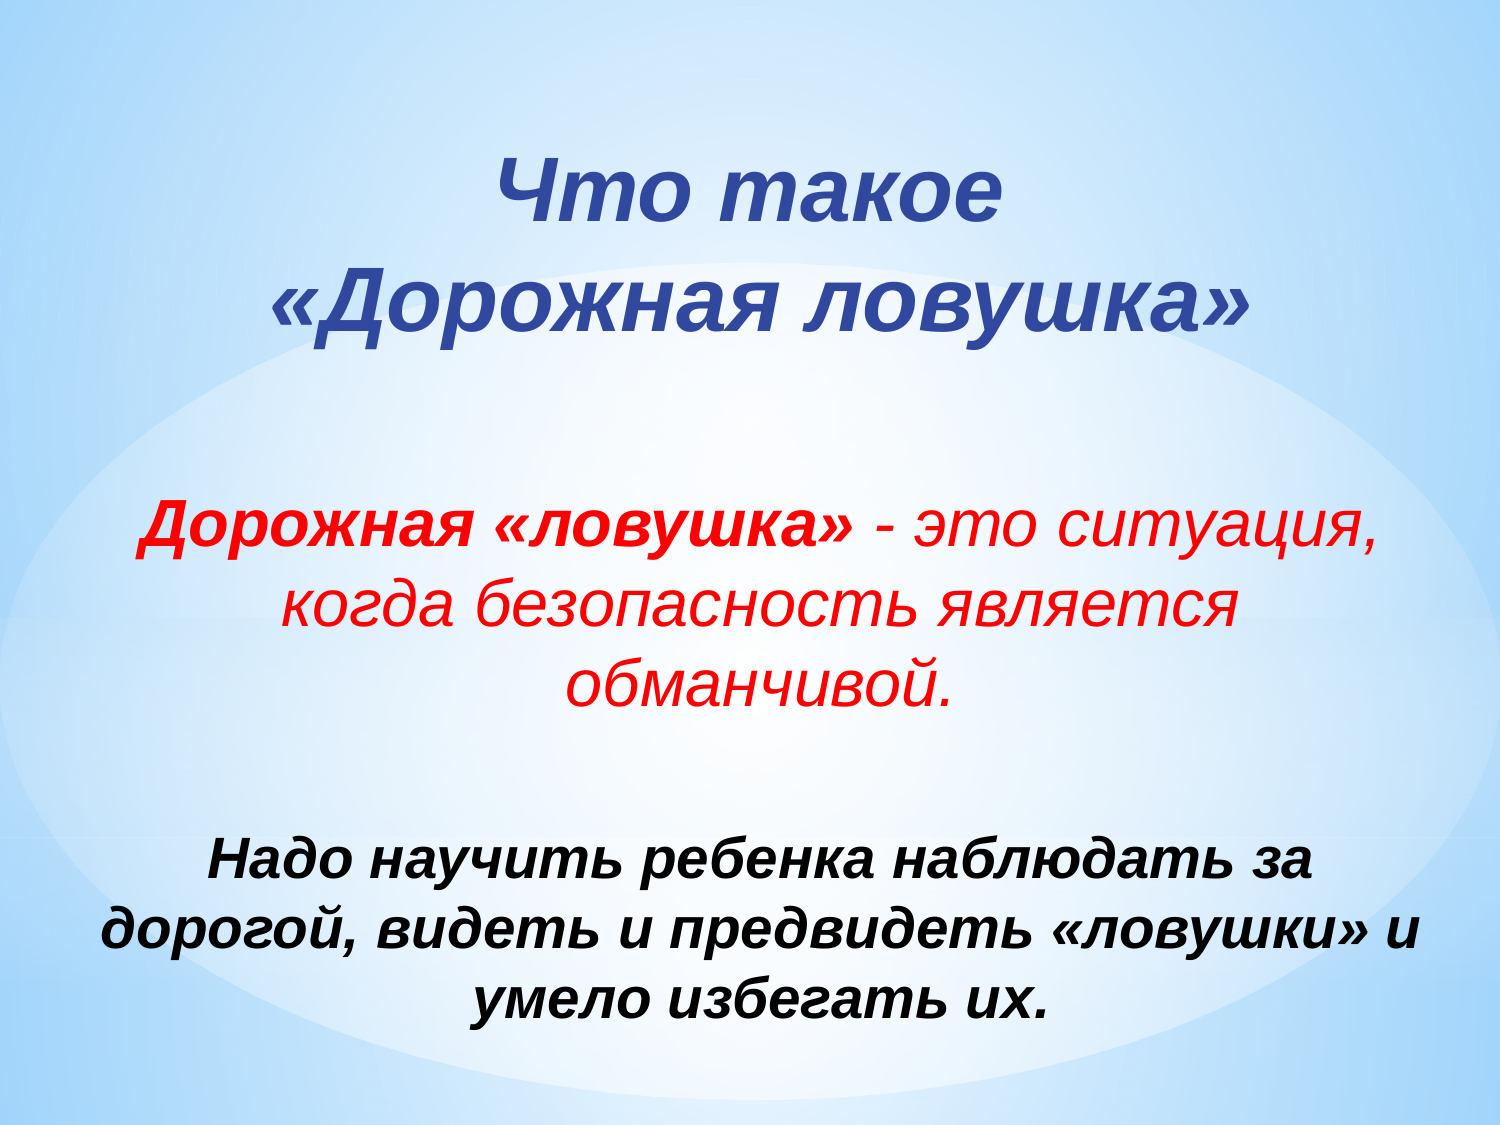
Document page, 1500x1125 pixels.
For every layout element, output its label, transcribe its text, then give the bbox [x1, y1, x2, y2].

text_box Что такое «Дорожная ловушка» Дорожная «ловушка» - это ситуация, когда безопасность является обманчивой. Надо научить ребенка наблюдать за дорогой, видеть и предвидеть «ловушки» и умело избегать их. [64, 62, 1459, 1038]
